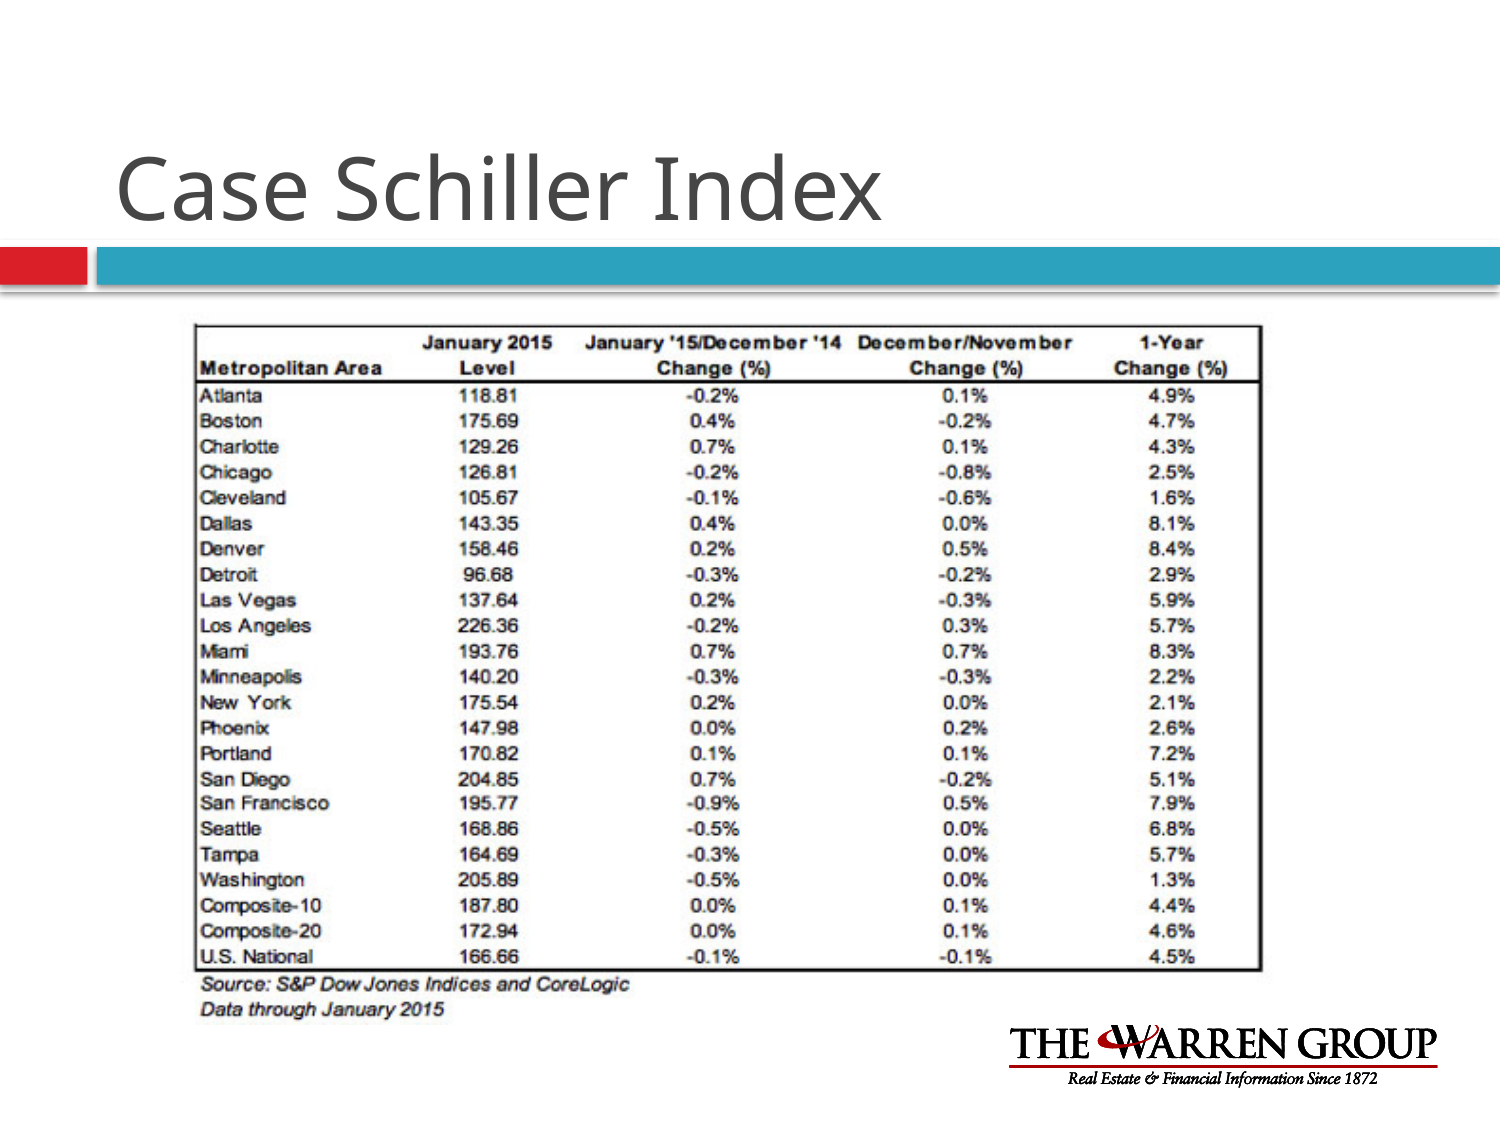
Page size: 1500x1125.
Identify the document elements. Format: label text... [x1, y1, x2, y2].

picture [149, 312, 1288, 1026]
title Case Schiller Index [99, 25, 1438, 247]
